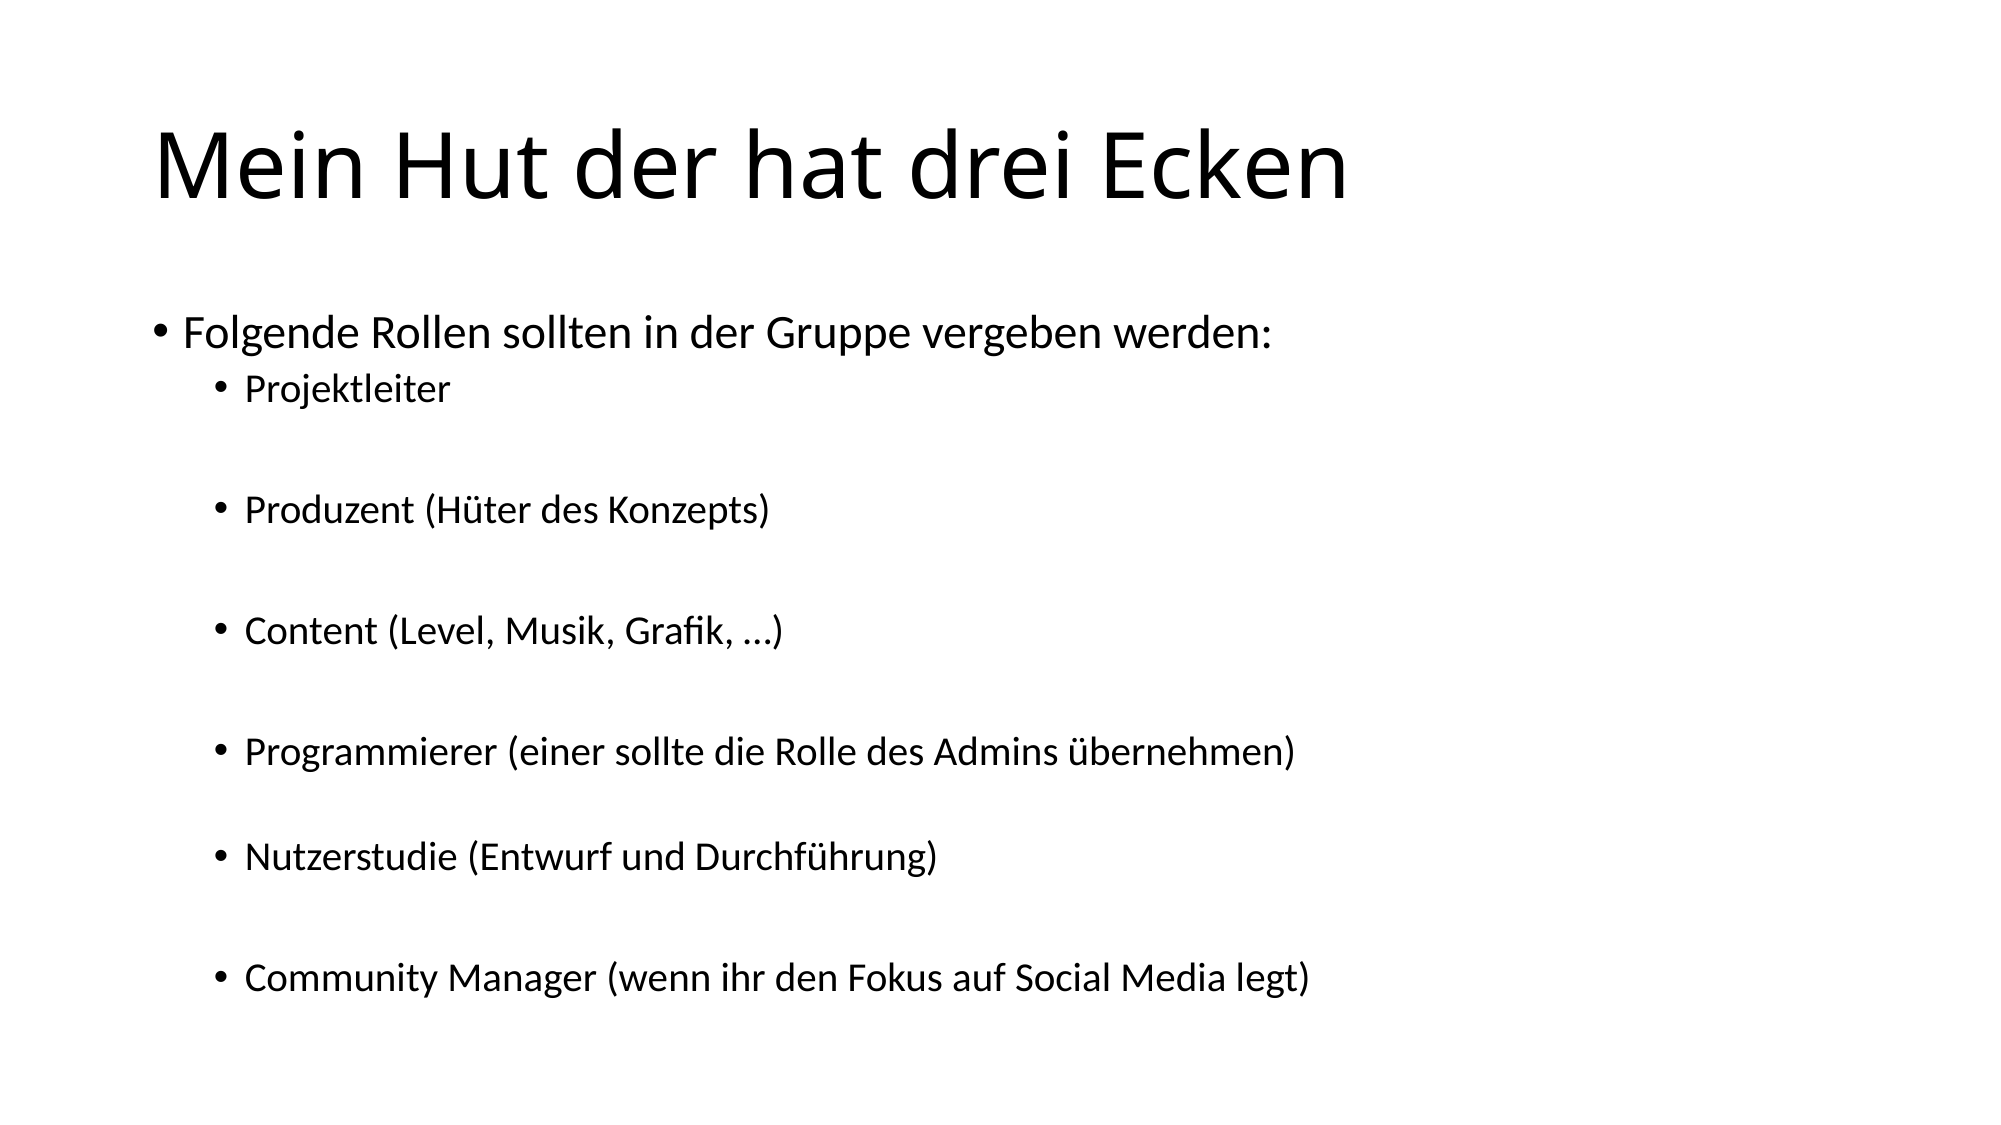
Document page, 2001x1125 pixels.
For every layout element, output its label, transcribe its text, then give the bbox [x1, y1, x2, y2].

title Mein Hut der hat drei Ecken [137, 59, 1863, 278]
list Folgende Rollen sollten in der Gruppe vergeben werden: Projektleiter Produzent (Hüter des Konzepts) Content (Level, Musik, Grafik, …) Programmierer (einer sollte die Rolle des Admins übernehmen) Nutzerstudie (Entwurf und Durchführung) Community Manager (wenn ihr den Fokus auf Social Media legt) [137, 299, 1863, 1014]
